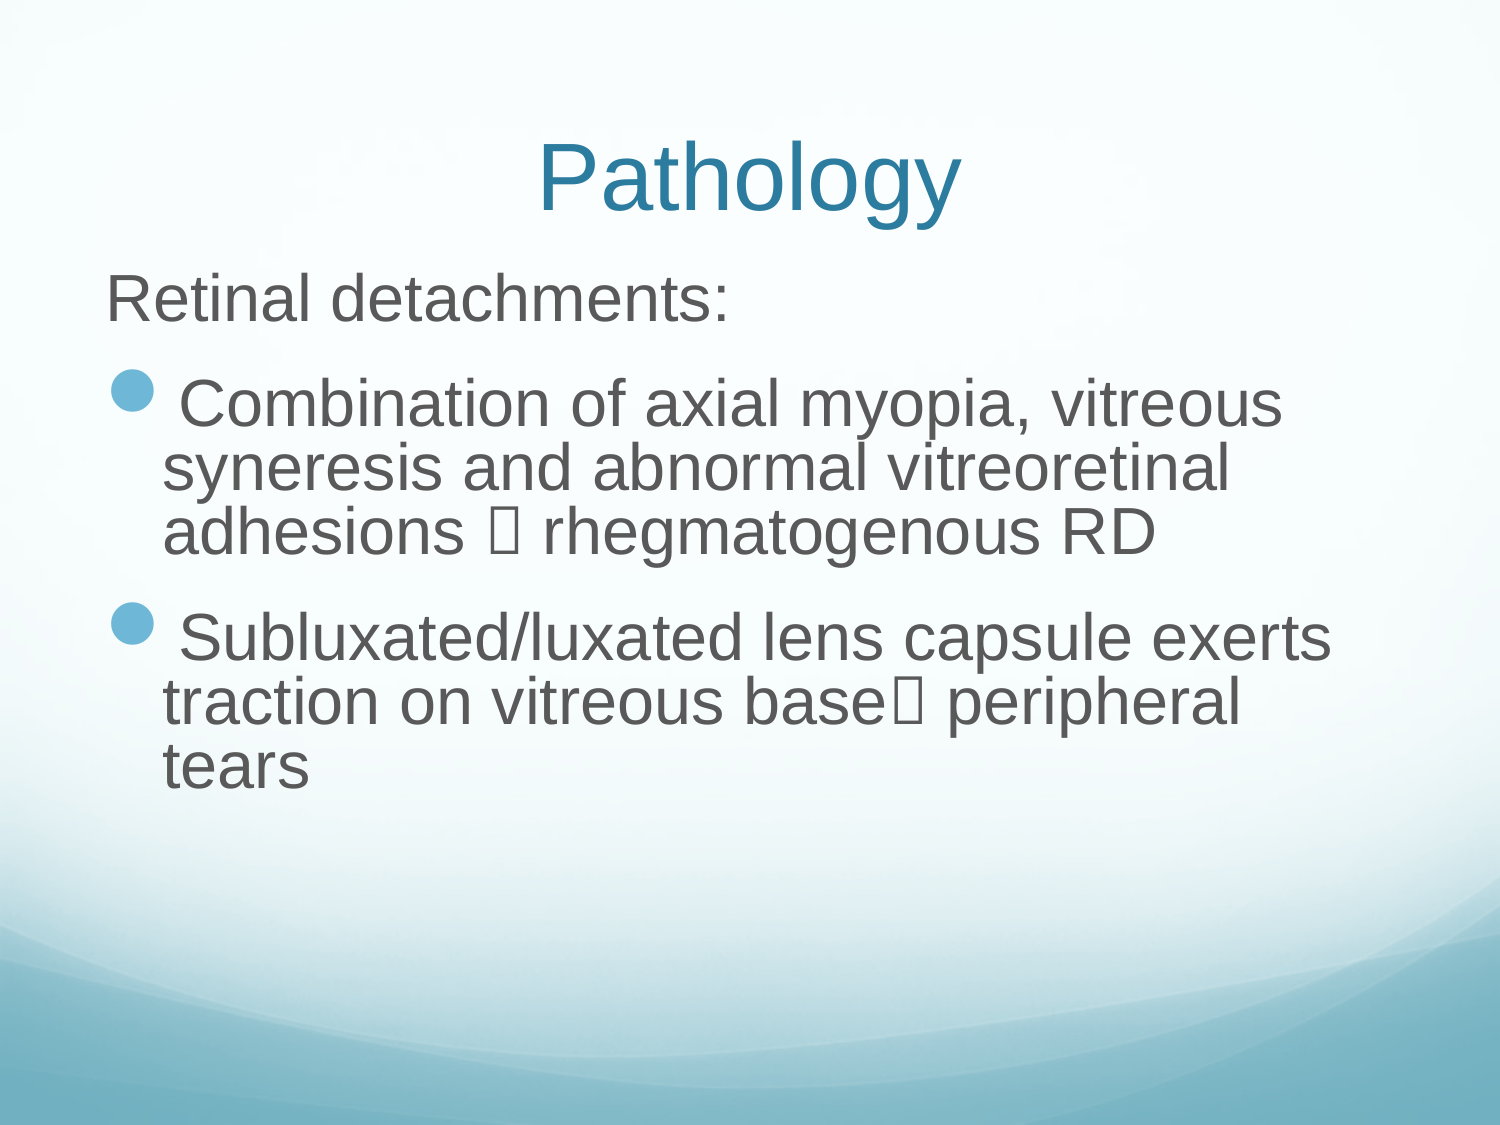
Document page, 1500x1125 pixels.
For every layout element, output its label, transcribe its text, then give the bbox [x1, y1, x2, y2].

list Retinal detachments: Combination of axial myopia, vitreous syneresis and abnormal vitreoretinal adhesions  rhegmatogenous RD Subluxated/luxated lens capsule exerts traction on vitreous base peripheral tears [90, 262, 1410, 975]
title Pathology [90, 17, 1410, 237]
